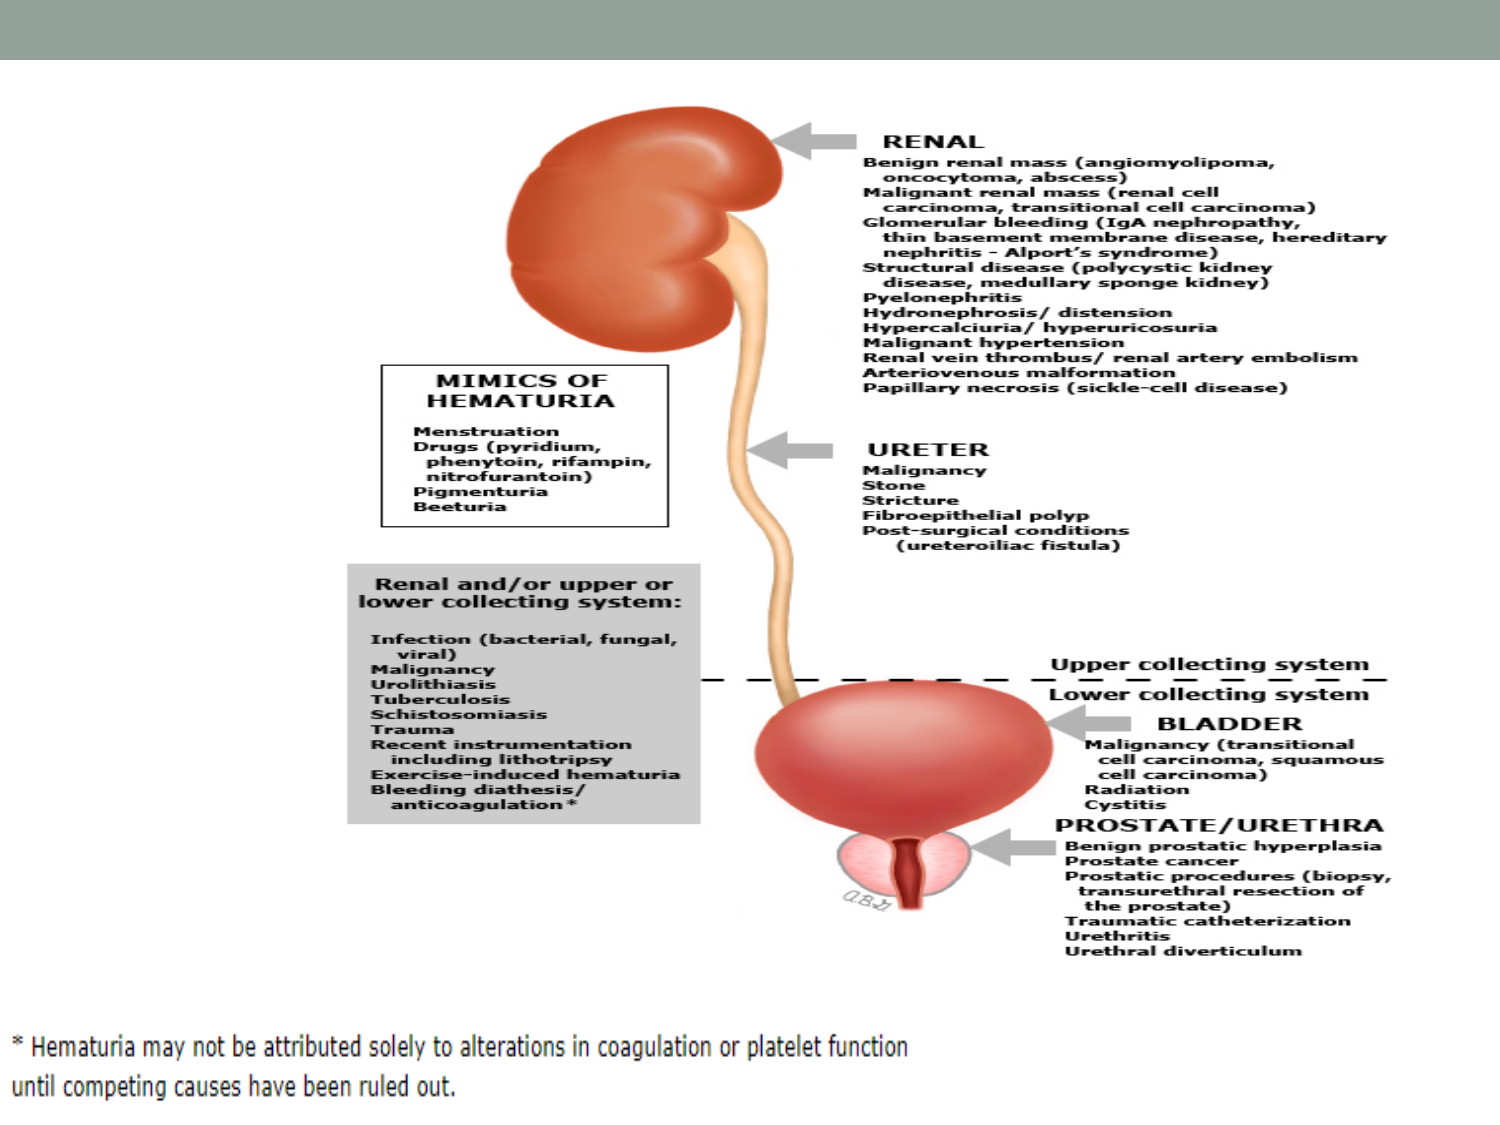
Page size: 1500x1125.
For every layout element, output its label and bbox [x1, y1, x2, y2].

picture [5, 1025, 922, 1109]
picture [324, 77, 1412, 982]
